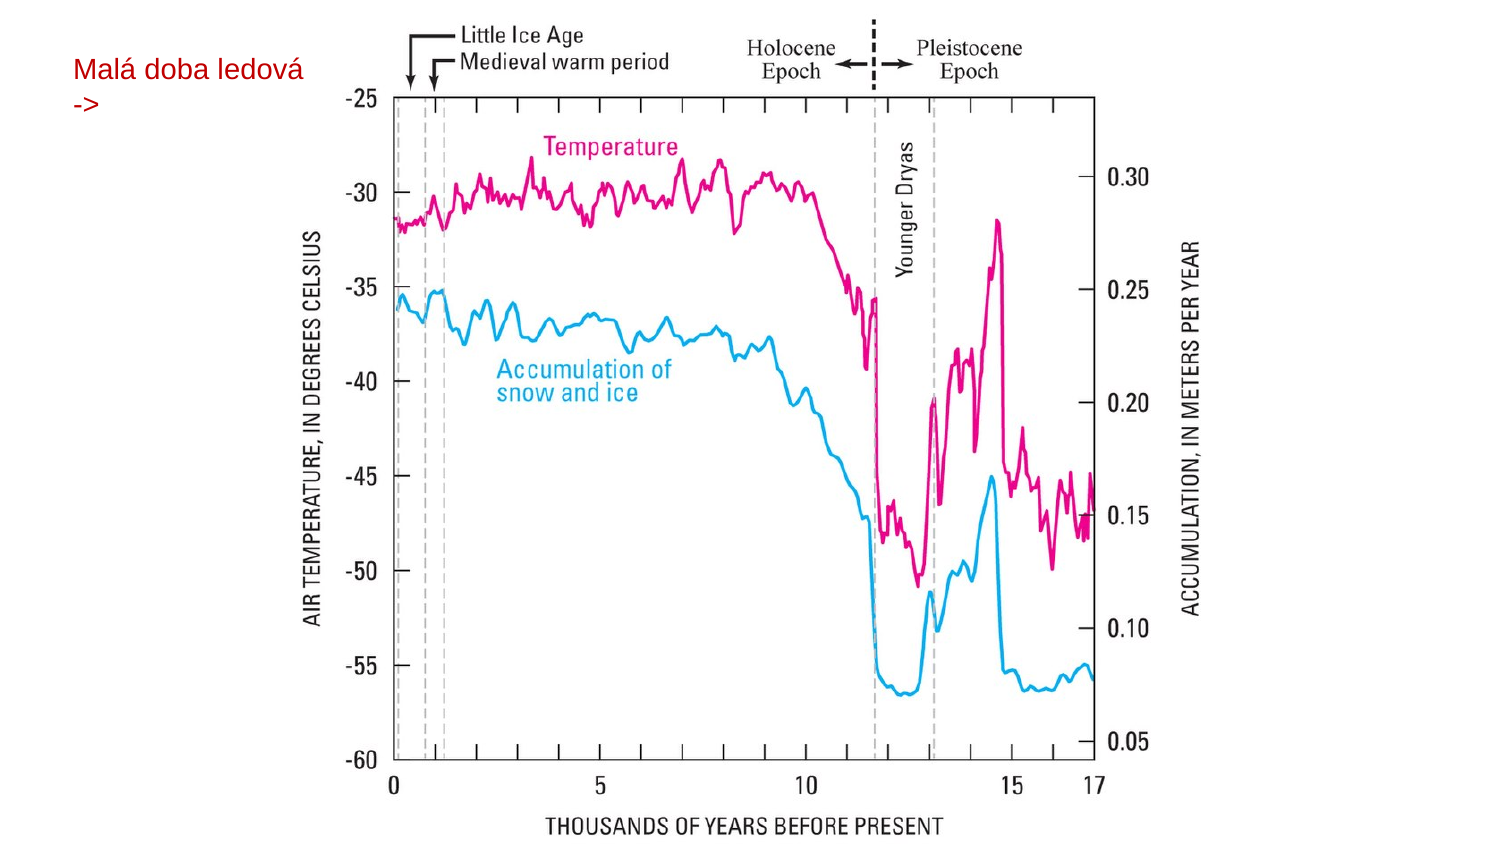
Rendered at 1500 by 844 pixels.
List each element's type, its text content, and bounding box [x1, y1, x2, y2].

text_box Malá doba ledová -> [58, 42, 287, 128]
picture [292, 0, 1208, 844]
